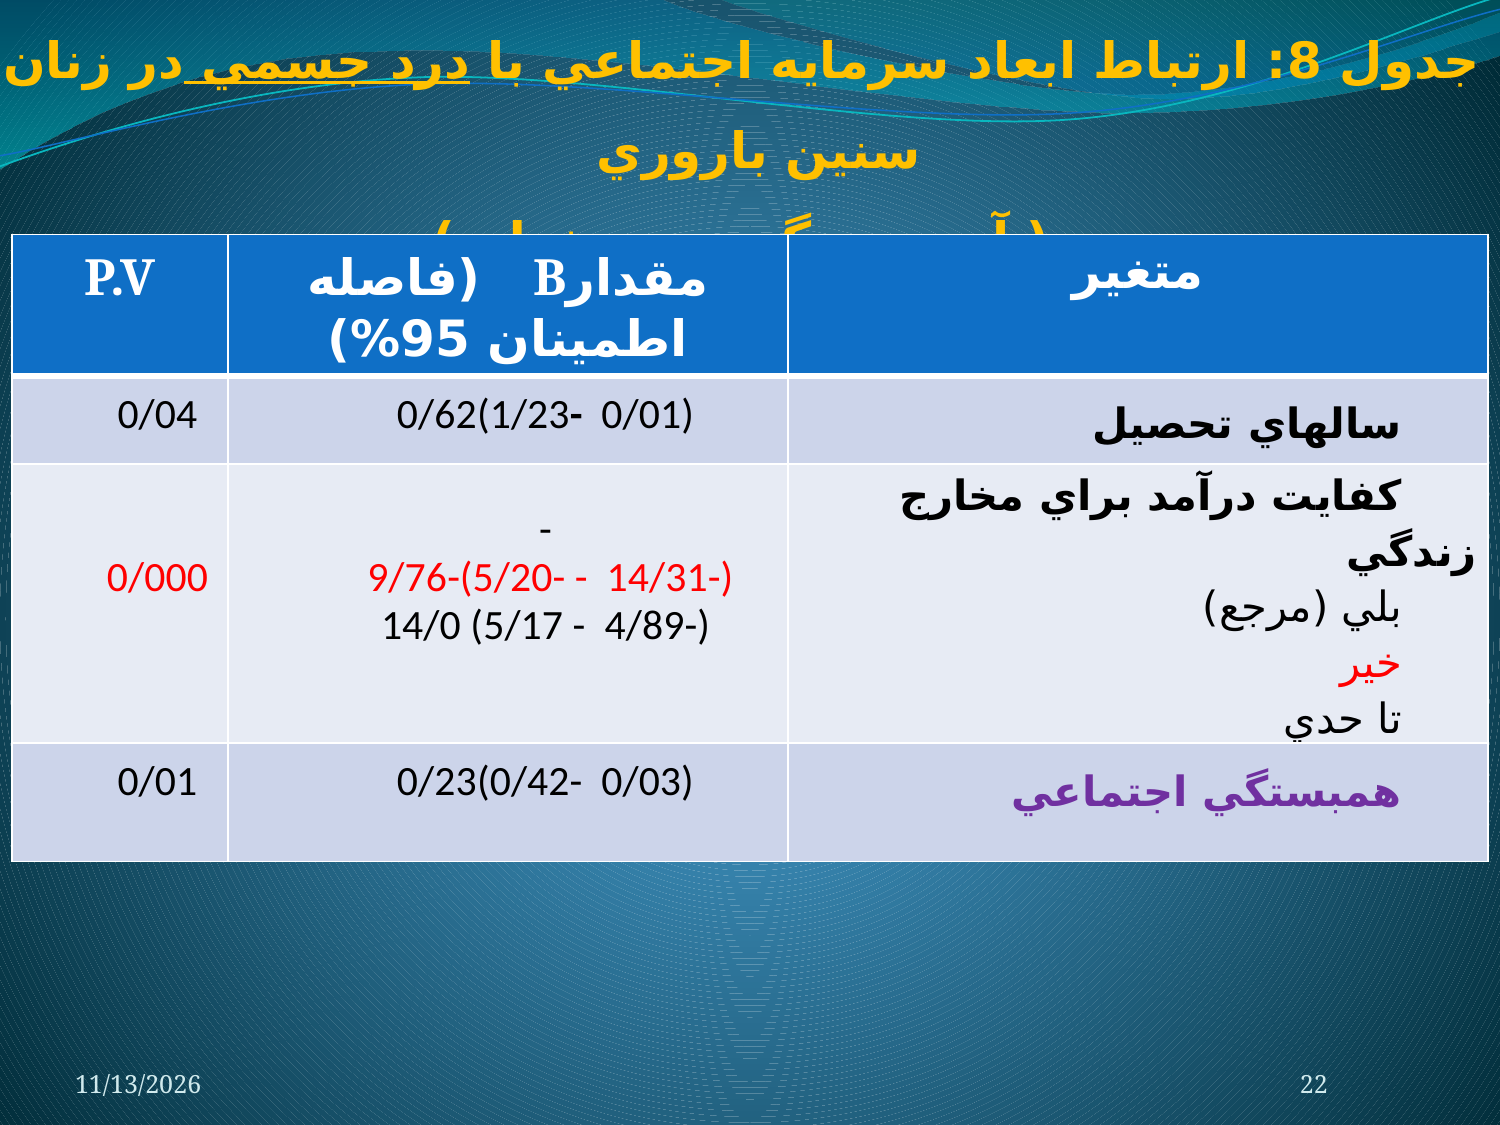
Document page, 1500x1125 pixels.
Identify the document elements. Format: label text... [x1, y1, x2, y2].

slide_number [75, 1042, 425, 1103]
table_header متغير [789, 235, 1487, 373]
table_cell كفايت درآمد براي مخارج زندگي بلي (مرجع) خير تا حدي [789, 465, 1487, 742]
table_header P.V [13, 235, 227, 373]
table_cell 0/23(0/42- 0/03) [229, 744, 787, 861]
table_cell 0/62(1/23- 0/01) [229, 379, 787, 463]
table_cell 0/04 [13, 379, 227, 463]
table_cell - 9/76-(5/20- - 14/31-) 14/0 (5/17 - 4/89-) [229, 465, 787, 742]
table_cell 0/01 [13, 744, 227, 861]
table_header مقدارB (فاصله اطمينان 95%) [229, 235, 787, 373]
table_cell 0/000 [13, 465, 227, 742]
slide_number 22 [1299, 1042, 1425, 1103]
title جدول 8: ارتباط ابعاد سرمايه اجتماعي با درد جسمي در زنان سنين باروري ( آزمون رگرسيون خطي) [0, 0, 1500, 329]
table_cell همبستگي اجتماعي [789, 744, 1487, 861]
table_cell سال‏هاي تحصيل [789, 379, 1487, 463]
